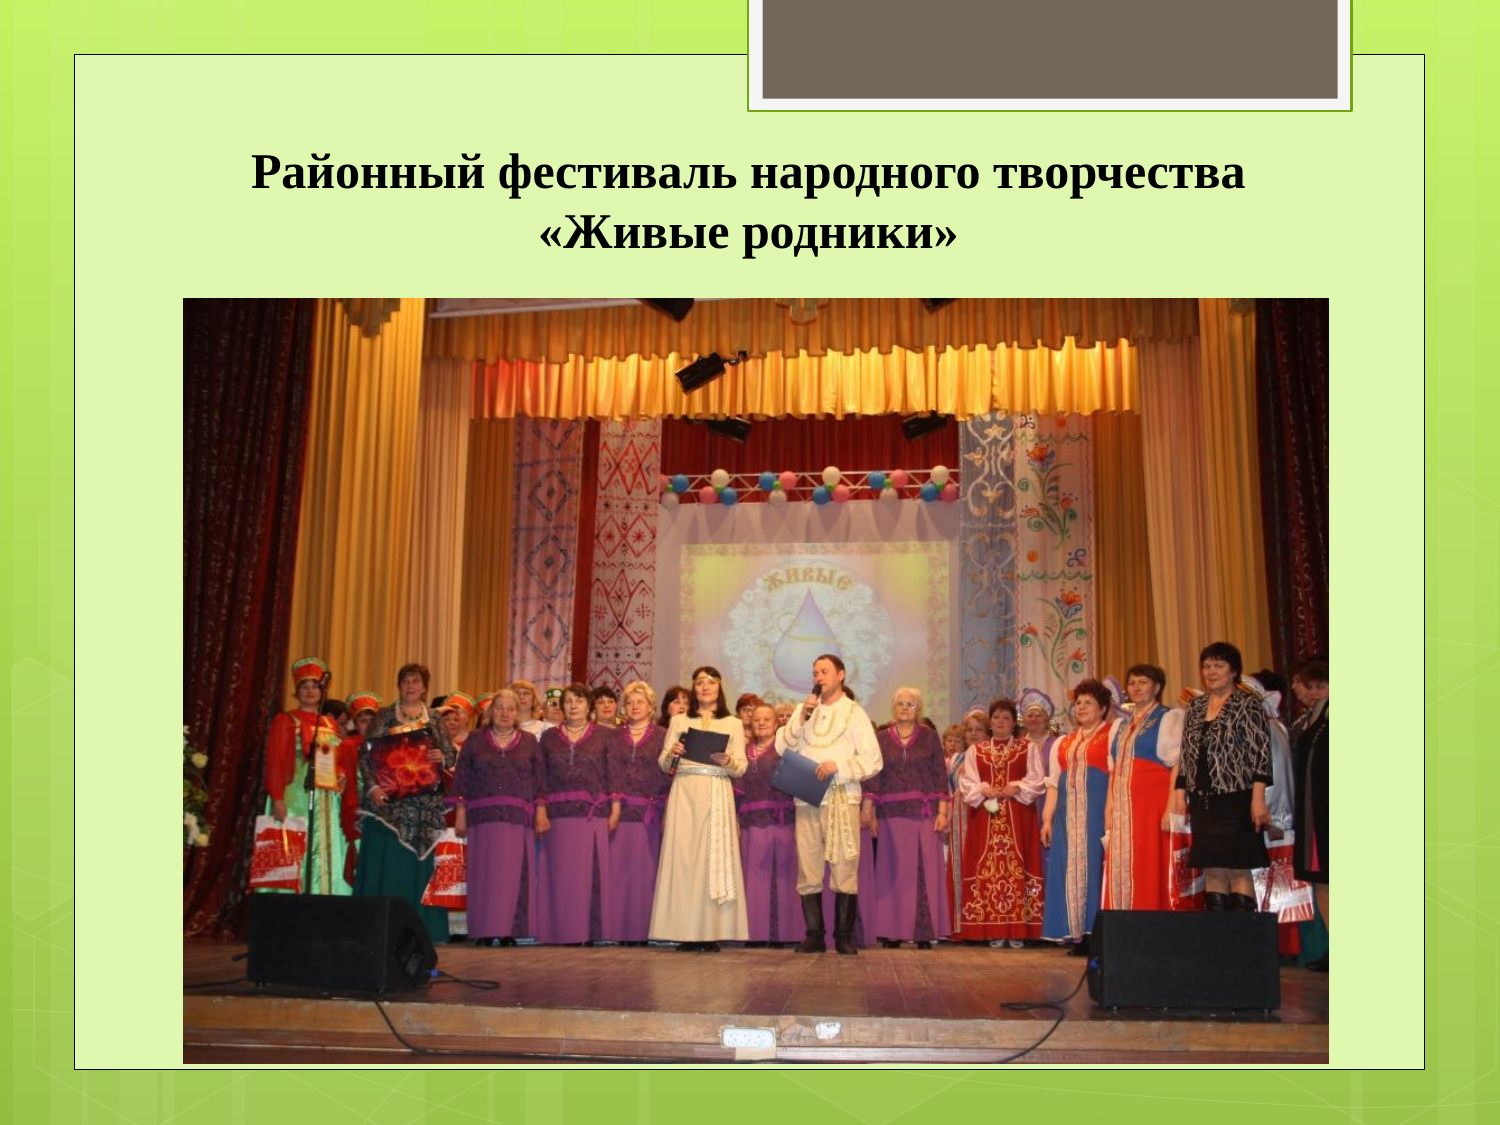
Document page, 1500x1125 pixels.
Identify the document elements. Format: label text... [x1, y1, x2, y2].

picture [182, 298, 1329, 1064]
title Районный фестиваль народного творчества «Живые родники» [172, 78, 1325, 266]
